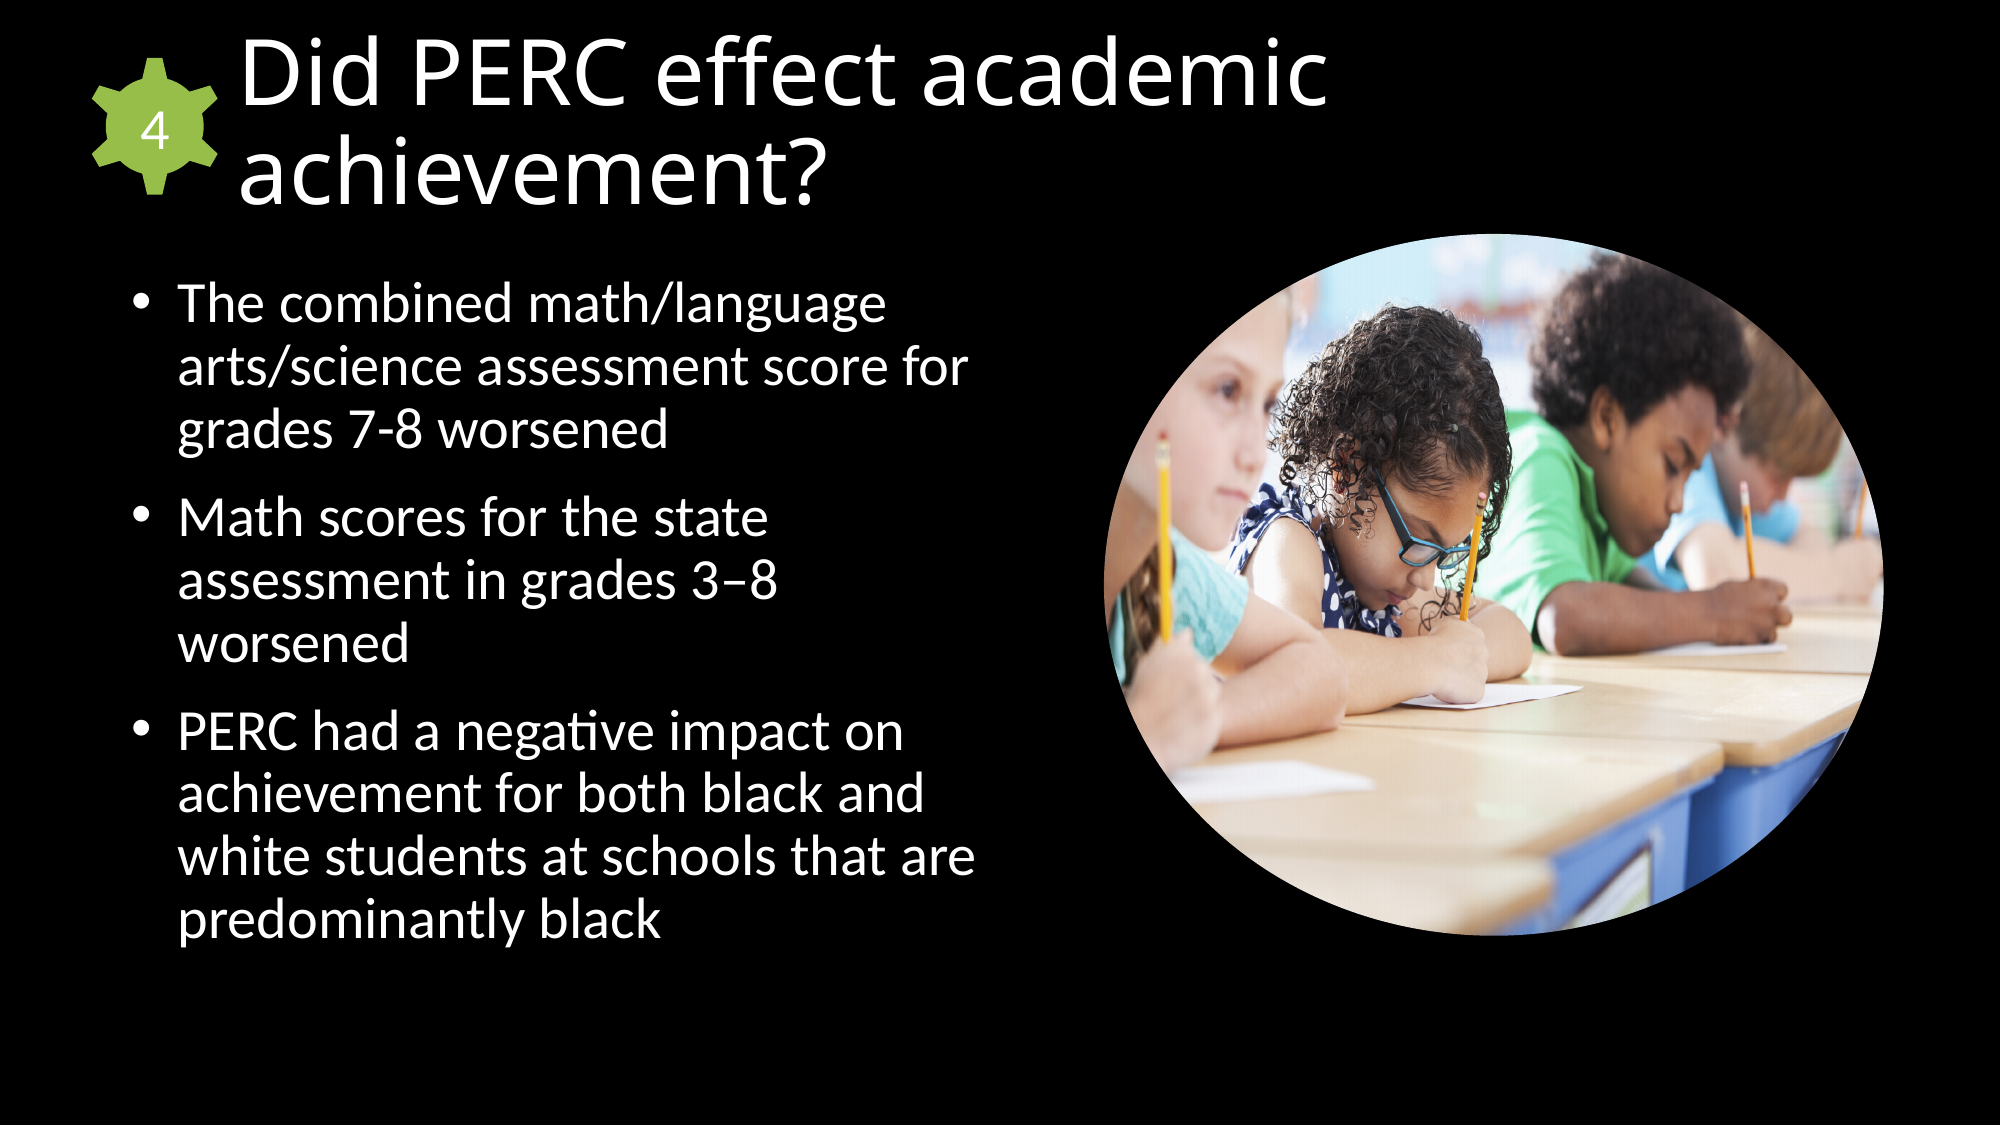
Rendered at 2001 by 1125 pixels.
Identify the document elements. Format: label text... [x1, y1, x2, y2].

title Did PERC effect academic achievement? [222, 16, 1857, 234]
text_box 4 [91, 57, 218, 195]
picture [1103, 233, 1884, 936]
text_box The combined math/language arts/science assessment score for grades 7-8 worsened Math scores for the state assessment in grades 3–8 worsened PERC had a negative impact on achievement for both black and white students at schools that are predominantly black [116, 264, 1036, 959]
